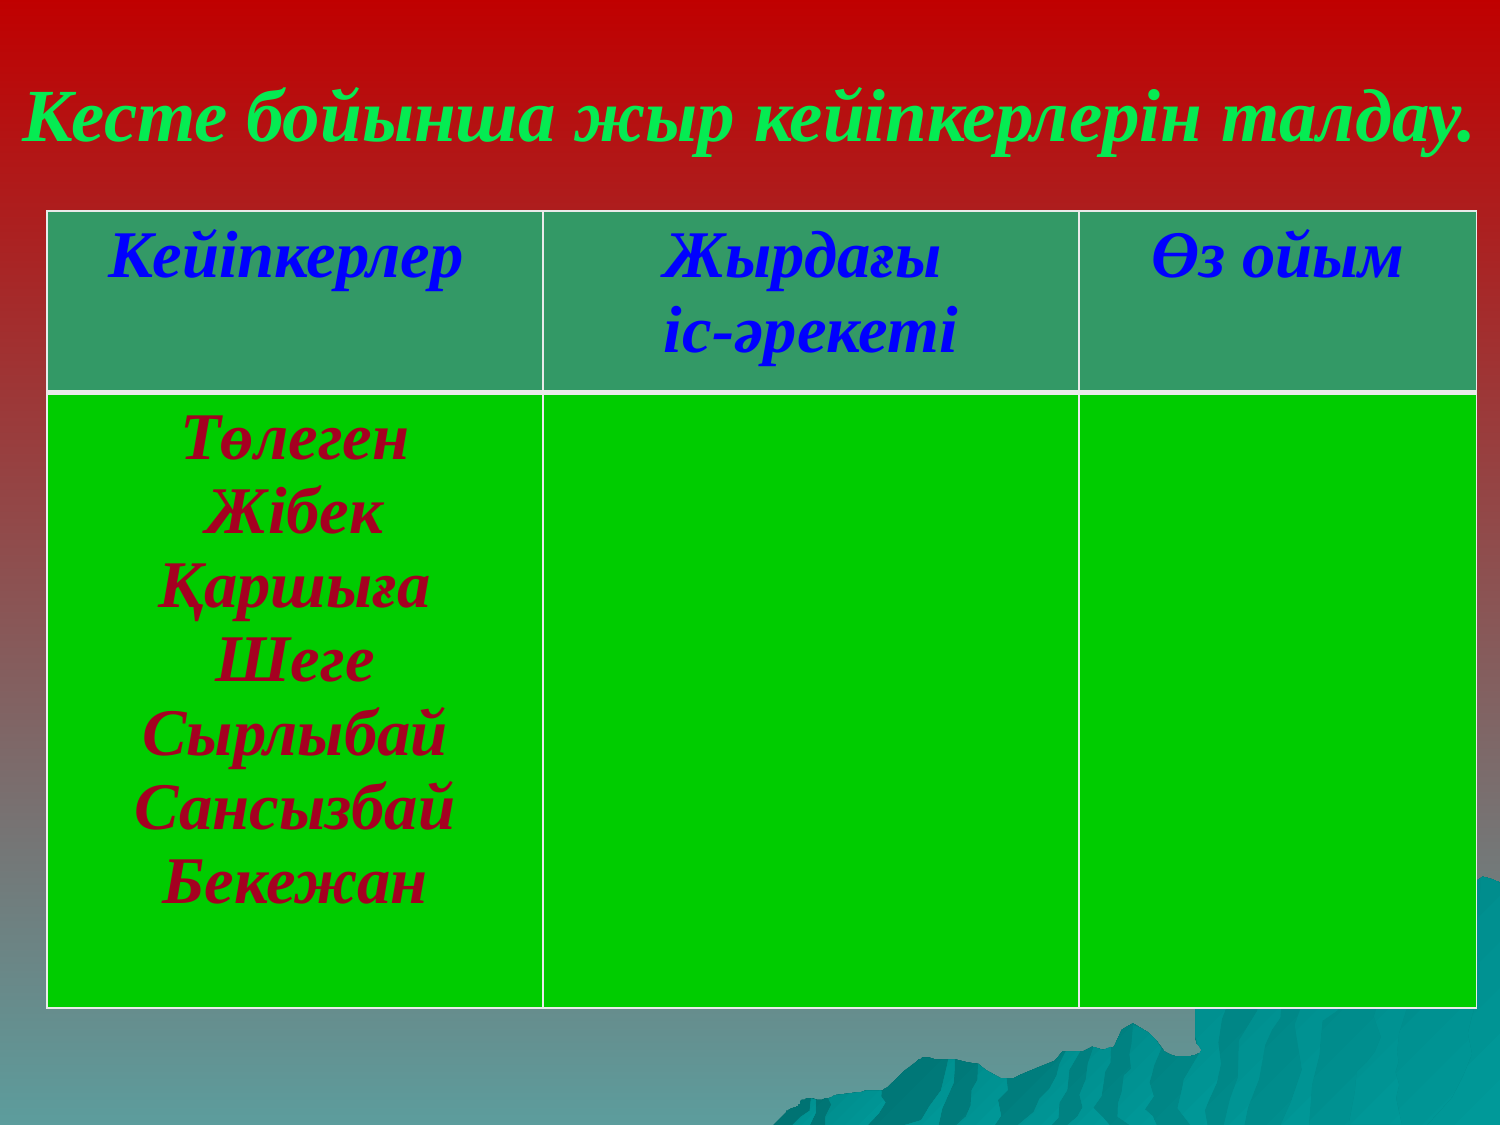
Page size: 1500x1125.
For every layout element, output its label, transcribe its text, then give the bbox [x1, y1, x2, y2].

table_header Кейіпкерлер [48, 212, 542, 390]
table_header Жырдағы іс-әрекеті [544, 212, 1078, 390]
table_header Өз ойым [1080, 212, 1476, 390]
table_cell [1080, 395, 1476, 1007]
table_cell [544, 395, 1078, 1007]
table_cell Төлеген Жібек Қаршыға Шеге Сырлыбай Сансызбай Бекежан [48, 395, 542, 1007]
title Кесте бойынша жыр кейіпкерлерін талдау. [0, 23, 1500, 200]
